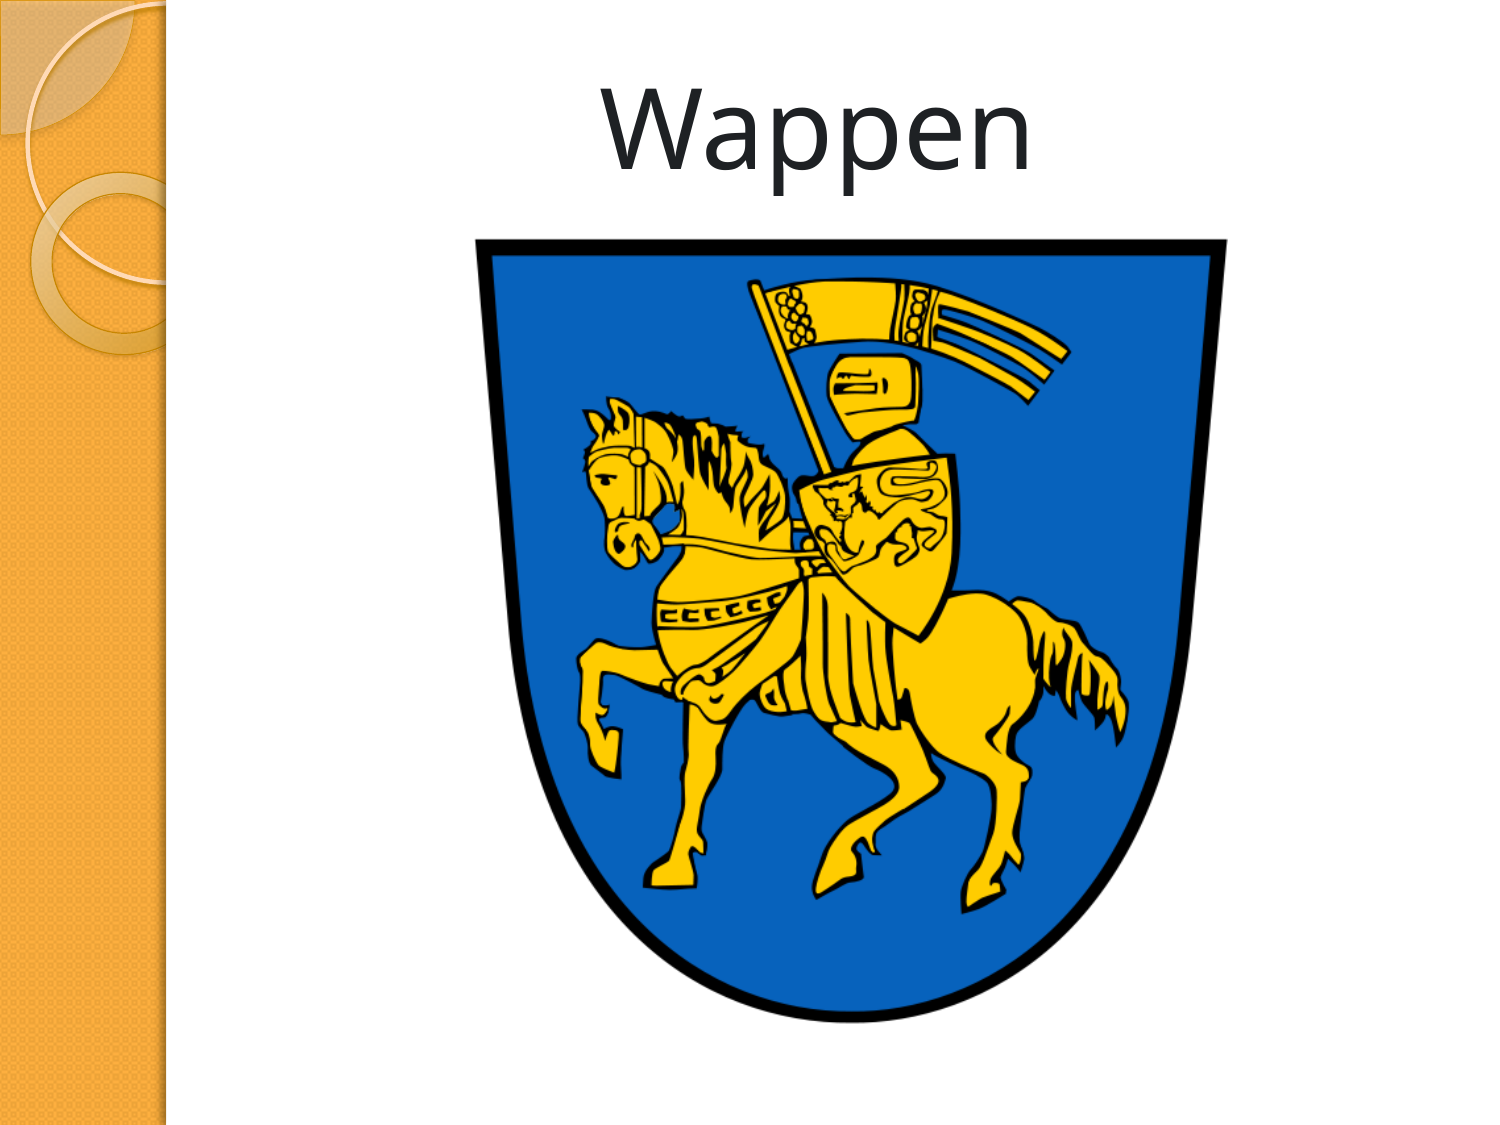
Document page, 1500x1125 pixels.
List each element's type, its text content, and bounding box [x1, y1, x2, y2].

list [473, 237, 1228, 1026]
title Wappen [584, 30, 1064, 219]
